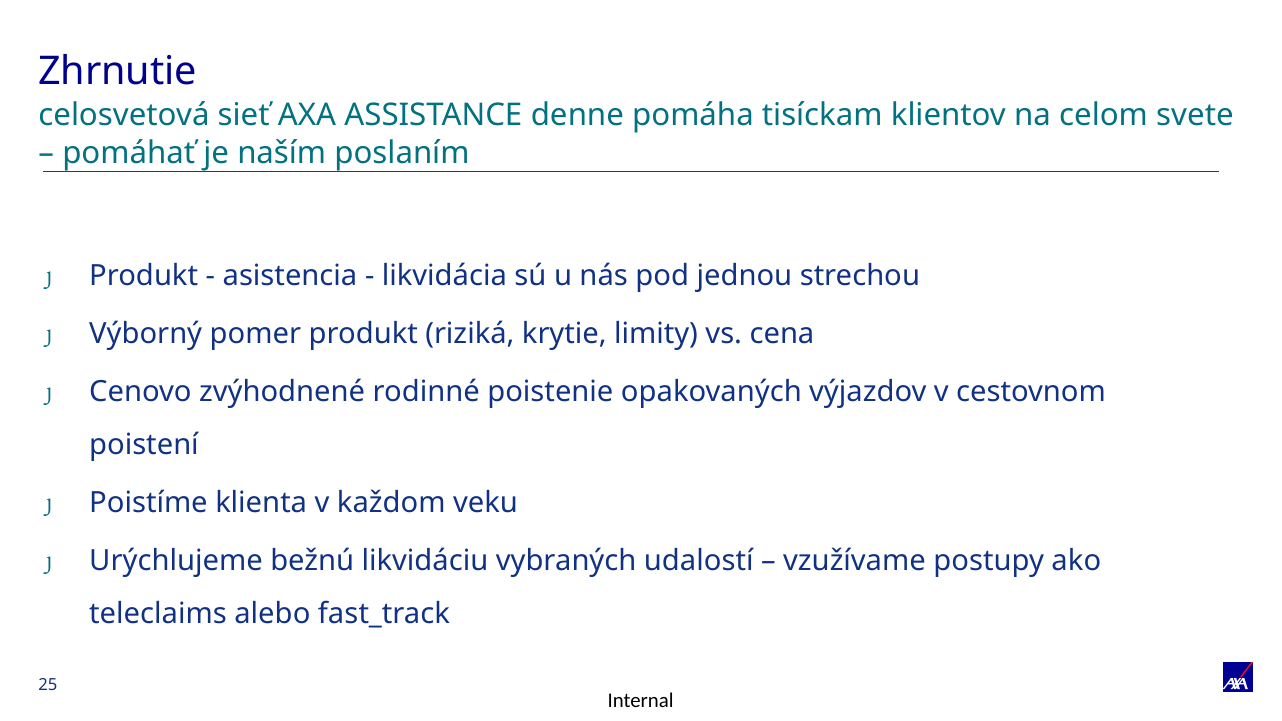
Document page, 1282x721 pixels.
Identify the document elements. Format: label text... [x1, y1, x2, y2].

title Zhrnutie [38, 45, 1244, 93]
picture [1223, 662, 1253, 692]
slide_number 25 [38, 673, 74, 697]
list celosvetová sieť AXA ASSISTANCE denne pomáha tisíckam klientov na celom svete – pomáhať je naším poslaním [38, 94, 1244, 175]
list Produkt - asistencia - likvidácia sú u nás pod jednou strechou Výborný pomer produkt (riziká, krytie, limity) vs. cena Cenovo zvýhodnené rodinné poistenie opakovaných výjazdov v cestovnom poistení Poistíme klienta v každom veku Urýchlujeme bežnú likvidáciu vybraných udalostí – vzužívame postupy ako teleclaims alebo fast_track [31, 231, 1231, 596]
